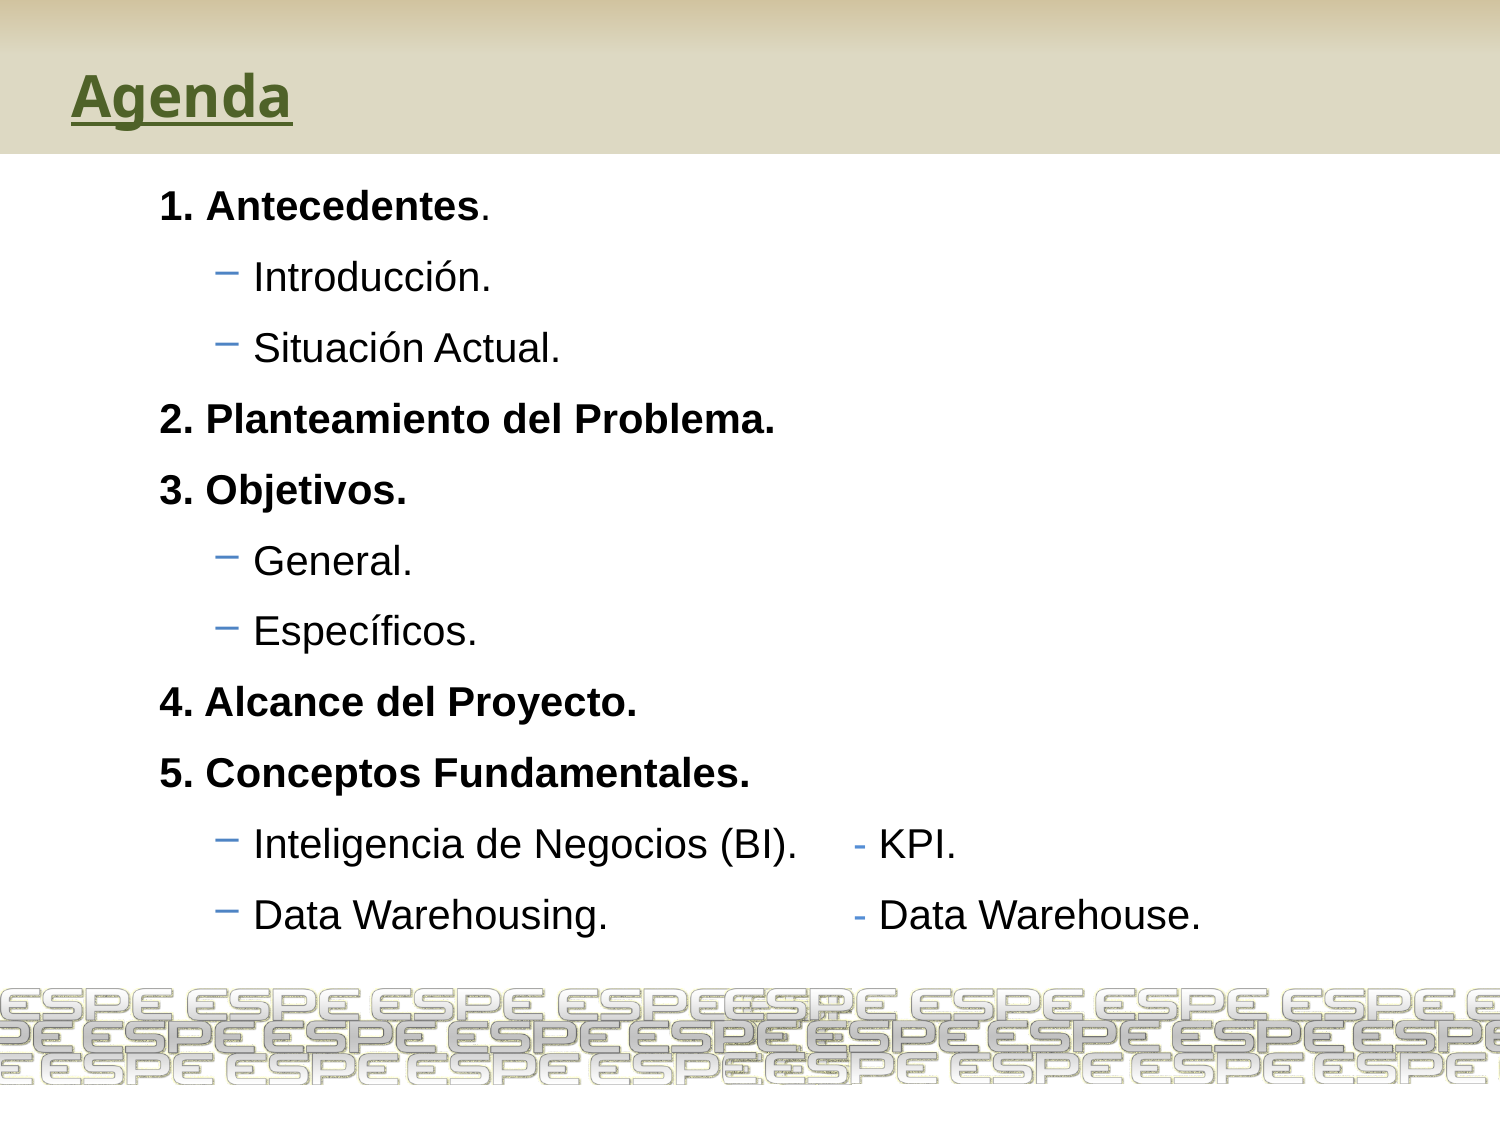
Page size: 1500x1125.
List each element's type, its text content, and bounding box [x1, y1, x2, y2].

picture [0, 988, 1500, 1085]
list 1. Antecedentes. Introducción. Situación Actual. 2. Planteamiento del Problema. 3. Objetivos. General. Específicos. 4. Alcance del Proyecto. 5. Conceptos Fundamentales. Inteligencia de Negocios (BI). - KPI. Data Warehousing. - Data Warehouse. [144, 171, 1442, 974]
title Agenda [56, 44, 1442, 143]
